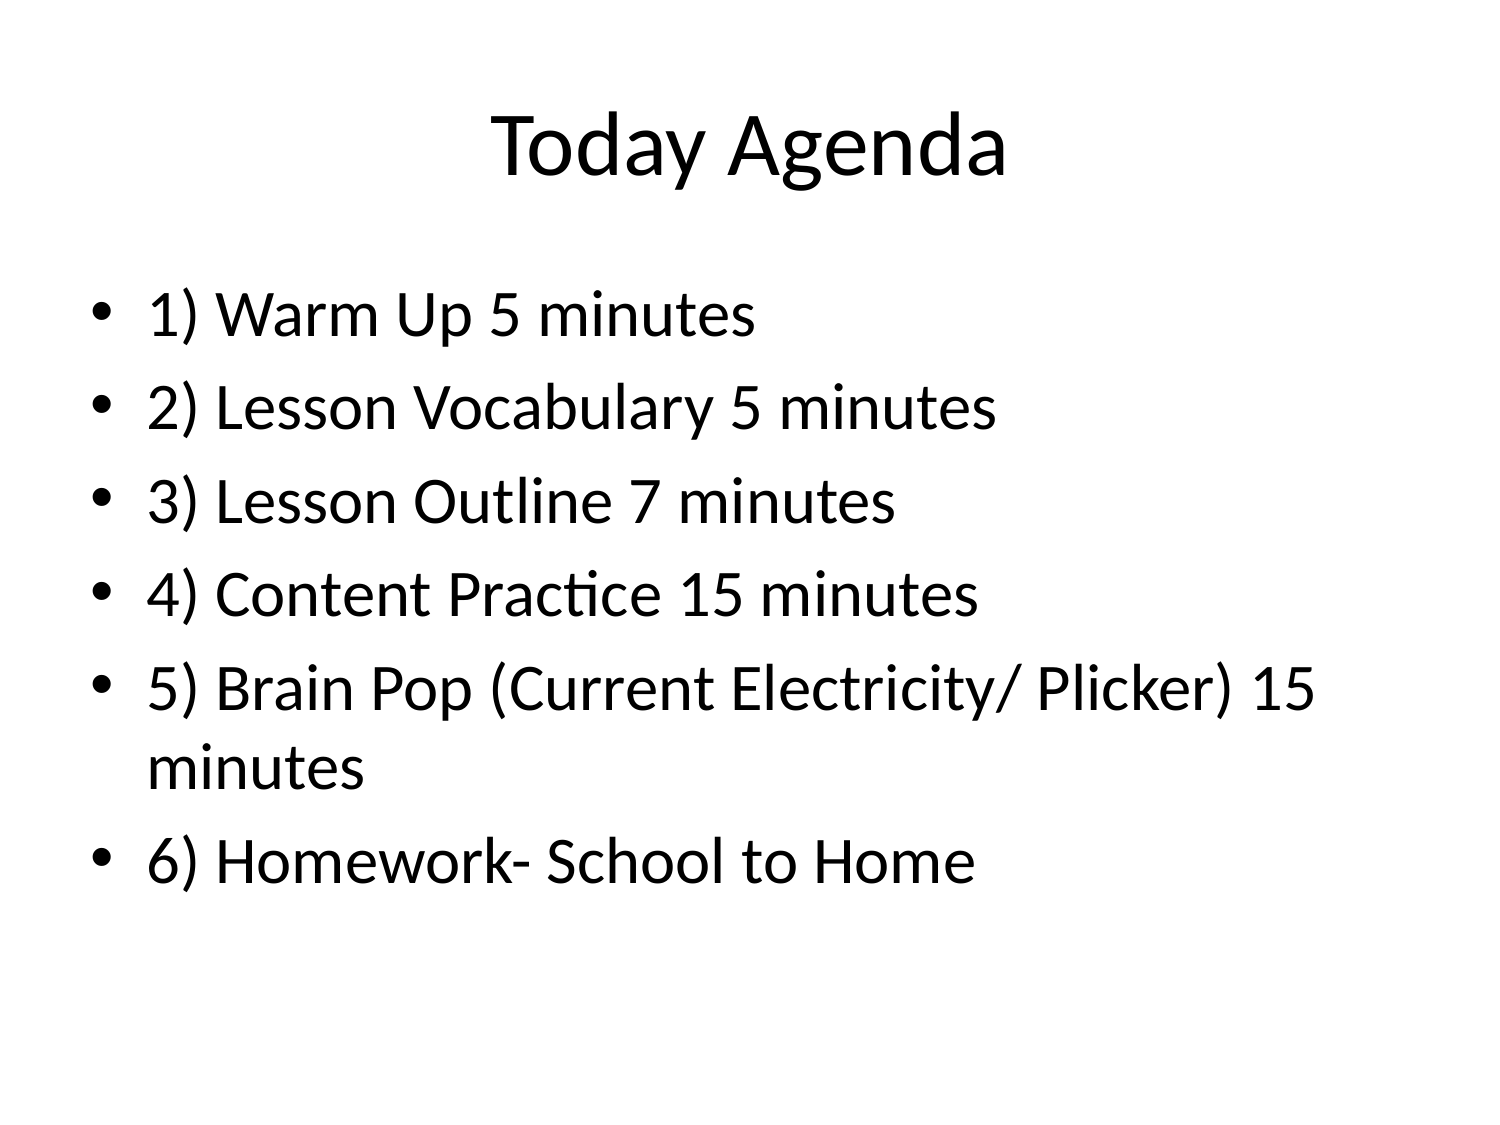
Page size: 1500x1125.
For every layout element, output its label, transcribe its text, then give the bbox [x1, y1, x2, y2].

title Today Agenda [75, 45, 1425, 233]
list 1) Warm Up 5 minutes 2) Lesson Vocabulary 5 minutes 3) Lesson Outline 7 minutes 4) Content Practice 15 minutes 5) Brain Pop (Current Electricity/ Plicker) 15 minutes 6) Homework- School to Home [75, 262, 1425, 1005]
